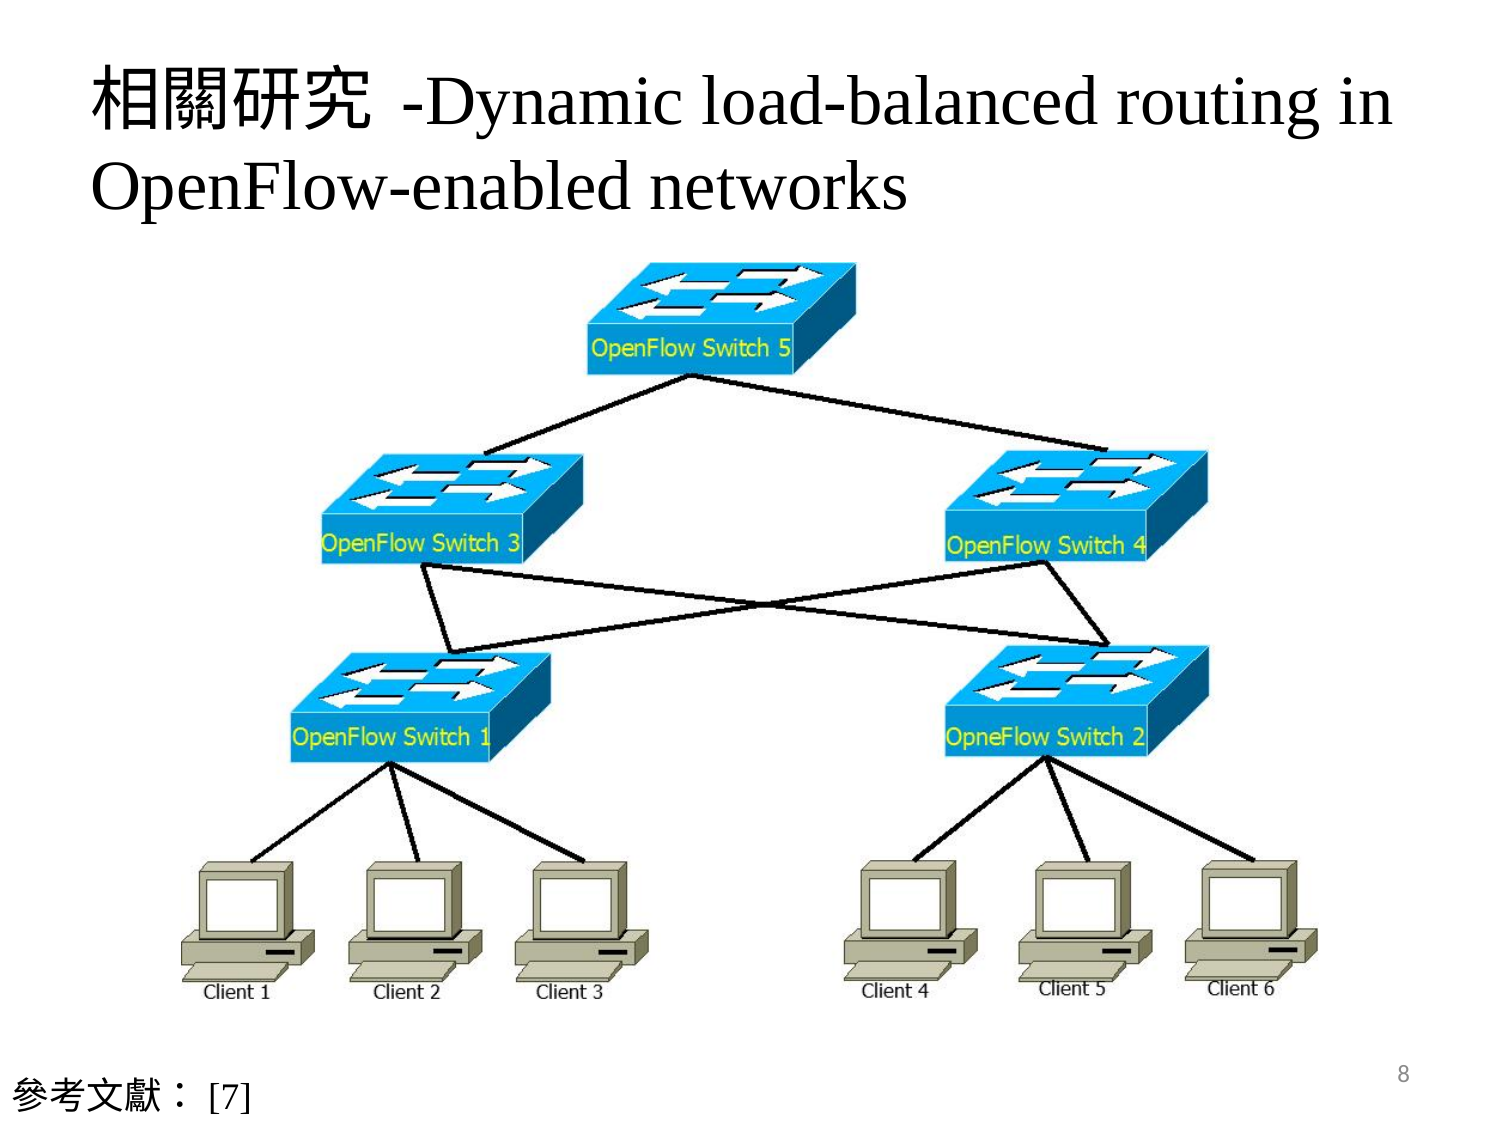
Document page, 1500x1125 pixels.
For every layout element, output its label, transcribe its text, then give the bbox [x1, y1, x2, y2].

title 相關研究 -Dynamic load-balanced routing in OpenFlow-enabled networks [75, 45, 1425, 233]
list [181, 262, 1319, 1006]
slide_number 8 [1074, 1042, 1425, 1103]
text_box 參考文獻：[7] [0, 1064, 267, 1125]
